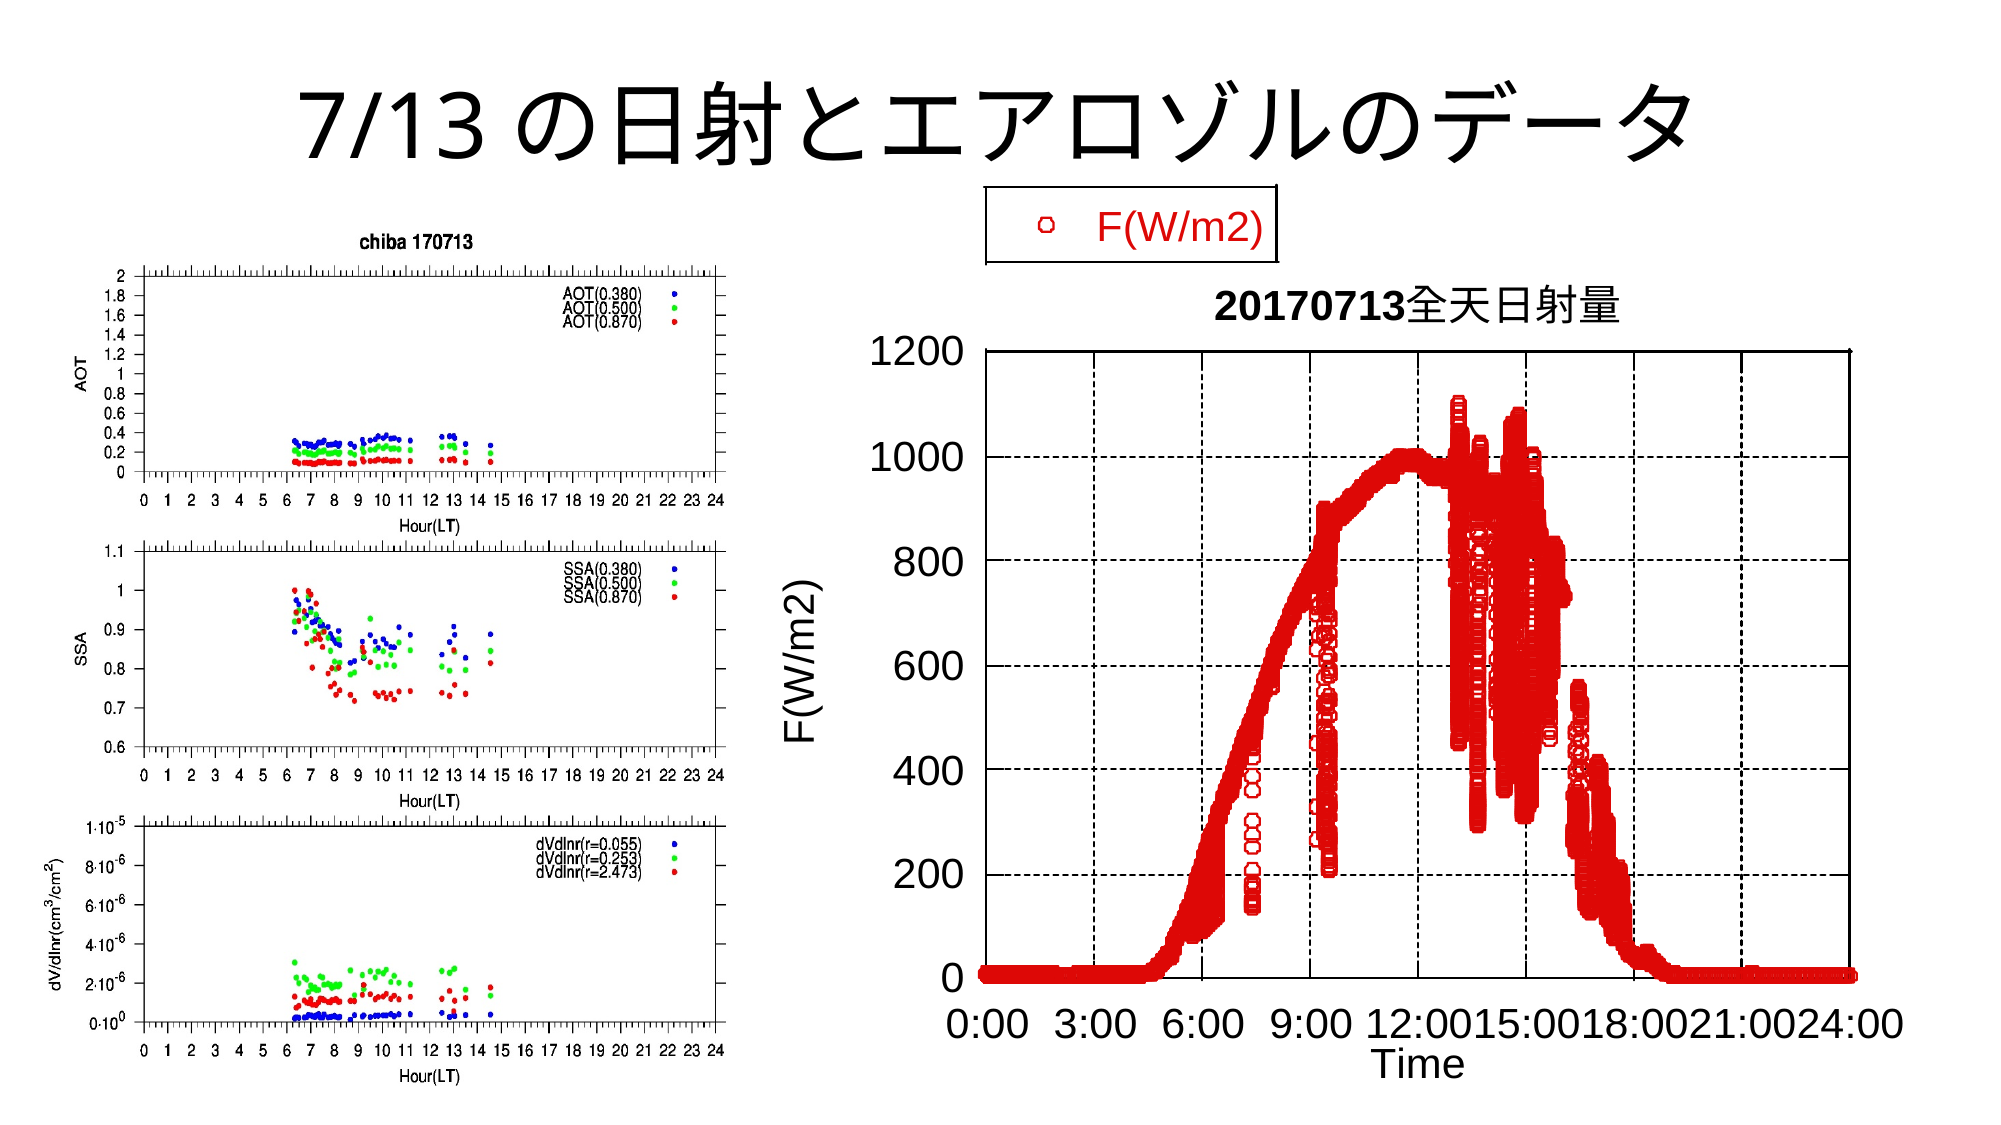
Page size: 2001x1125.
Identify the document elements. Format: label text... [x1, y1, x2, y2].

picture [0, 185, 727, 1103]
title 7/13の日射とエアロゾルのデータ [249, 36, 1750, 185]
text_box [727, 163, 2000, 1103]
